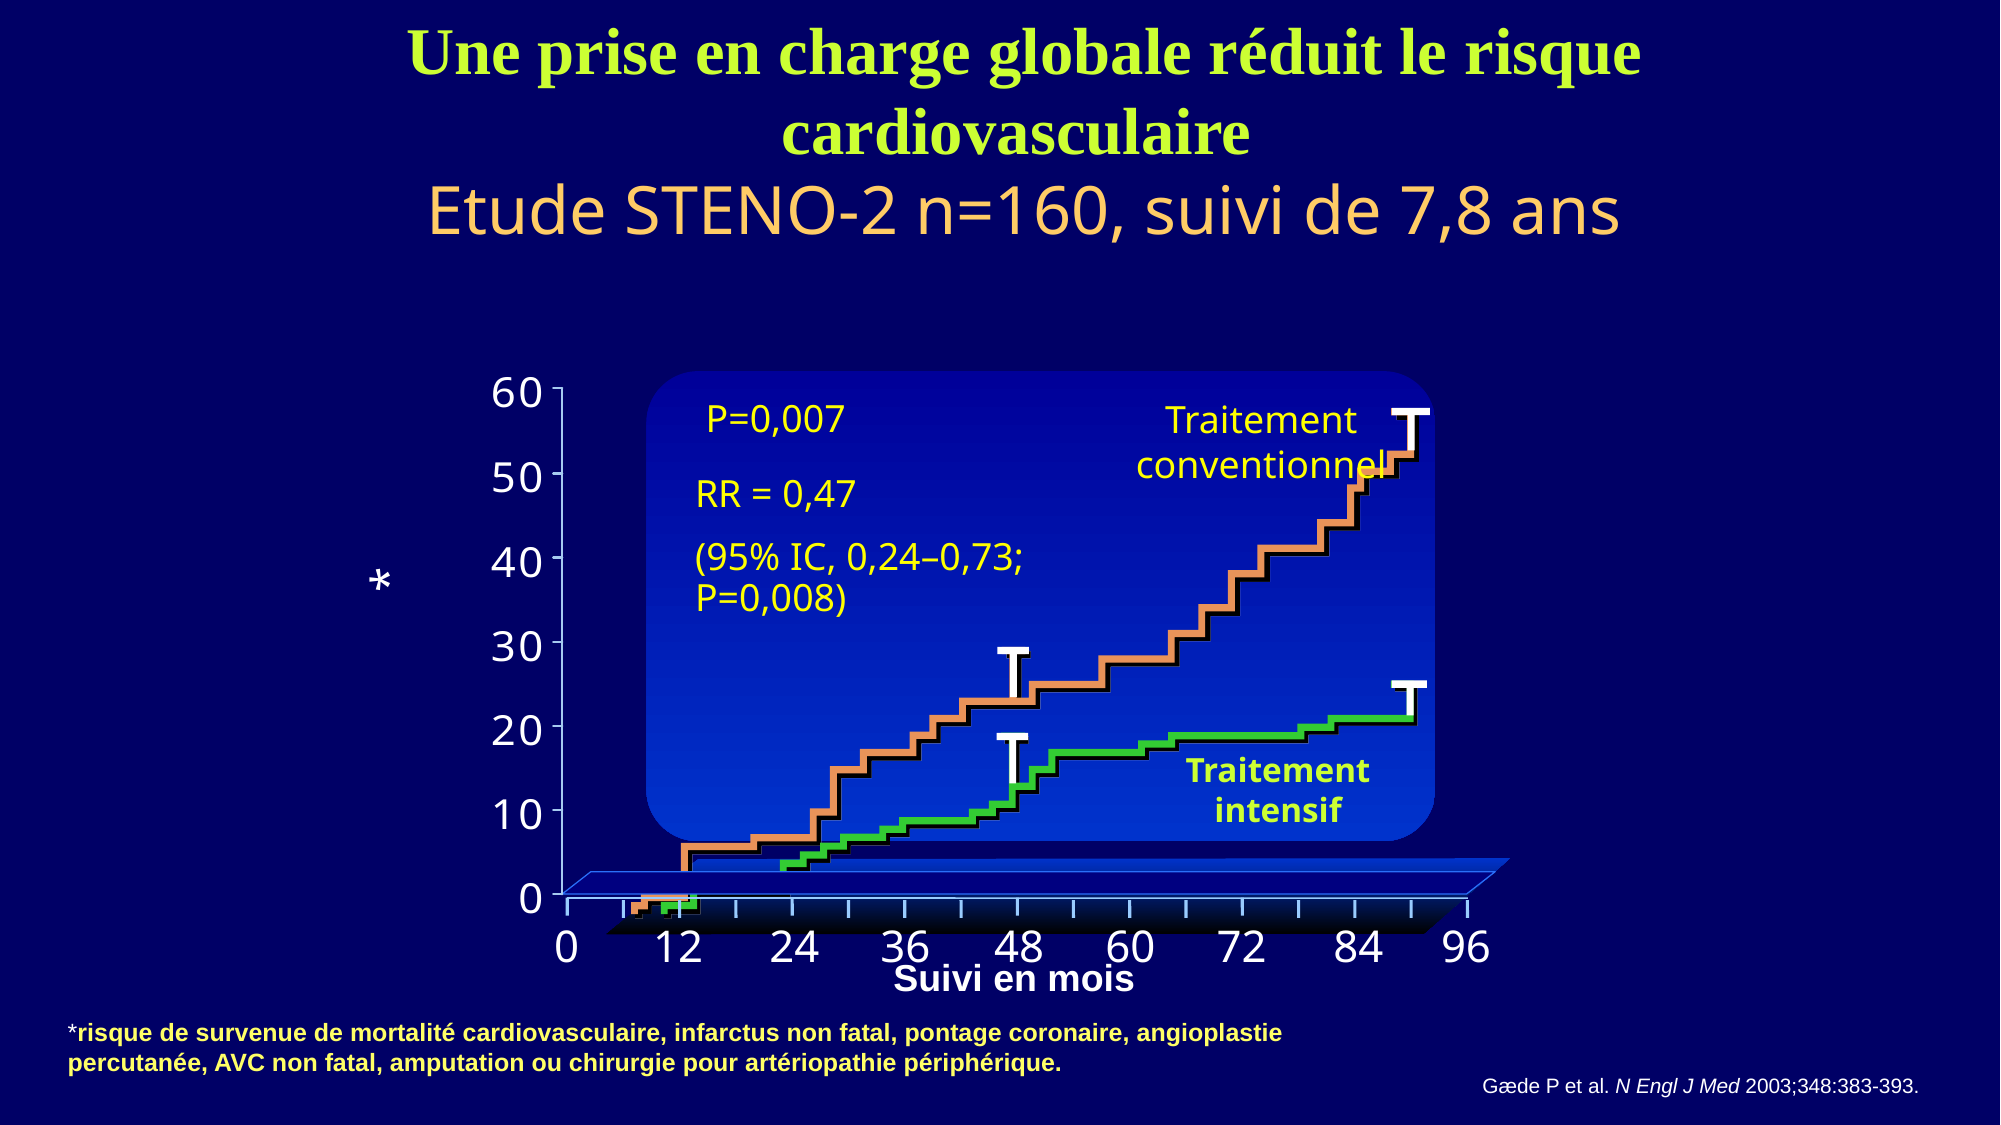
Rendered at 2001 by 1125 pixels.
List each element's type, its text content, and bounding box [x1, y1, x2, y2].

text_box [52, 273, 1571, 1125]
text_box Gæde P et al. N Engl J Med 2003;348:383-393. [1573, 1065, 1935, 1105]
title Une prise en charge globale réduit le risque cardiovasculaire Etude STENO-2 n=160, suivi de 7,8 ans [300, 90, 1750, 256]
